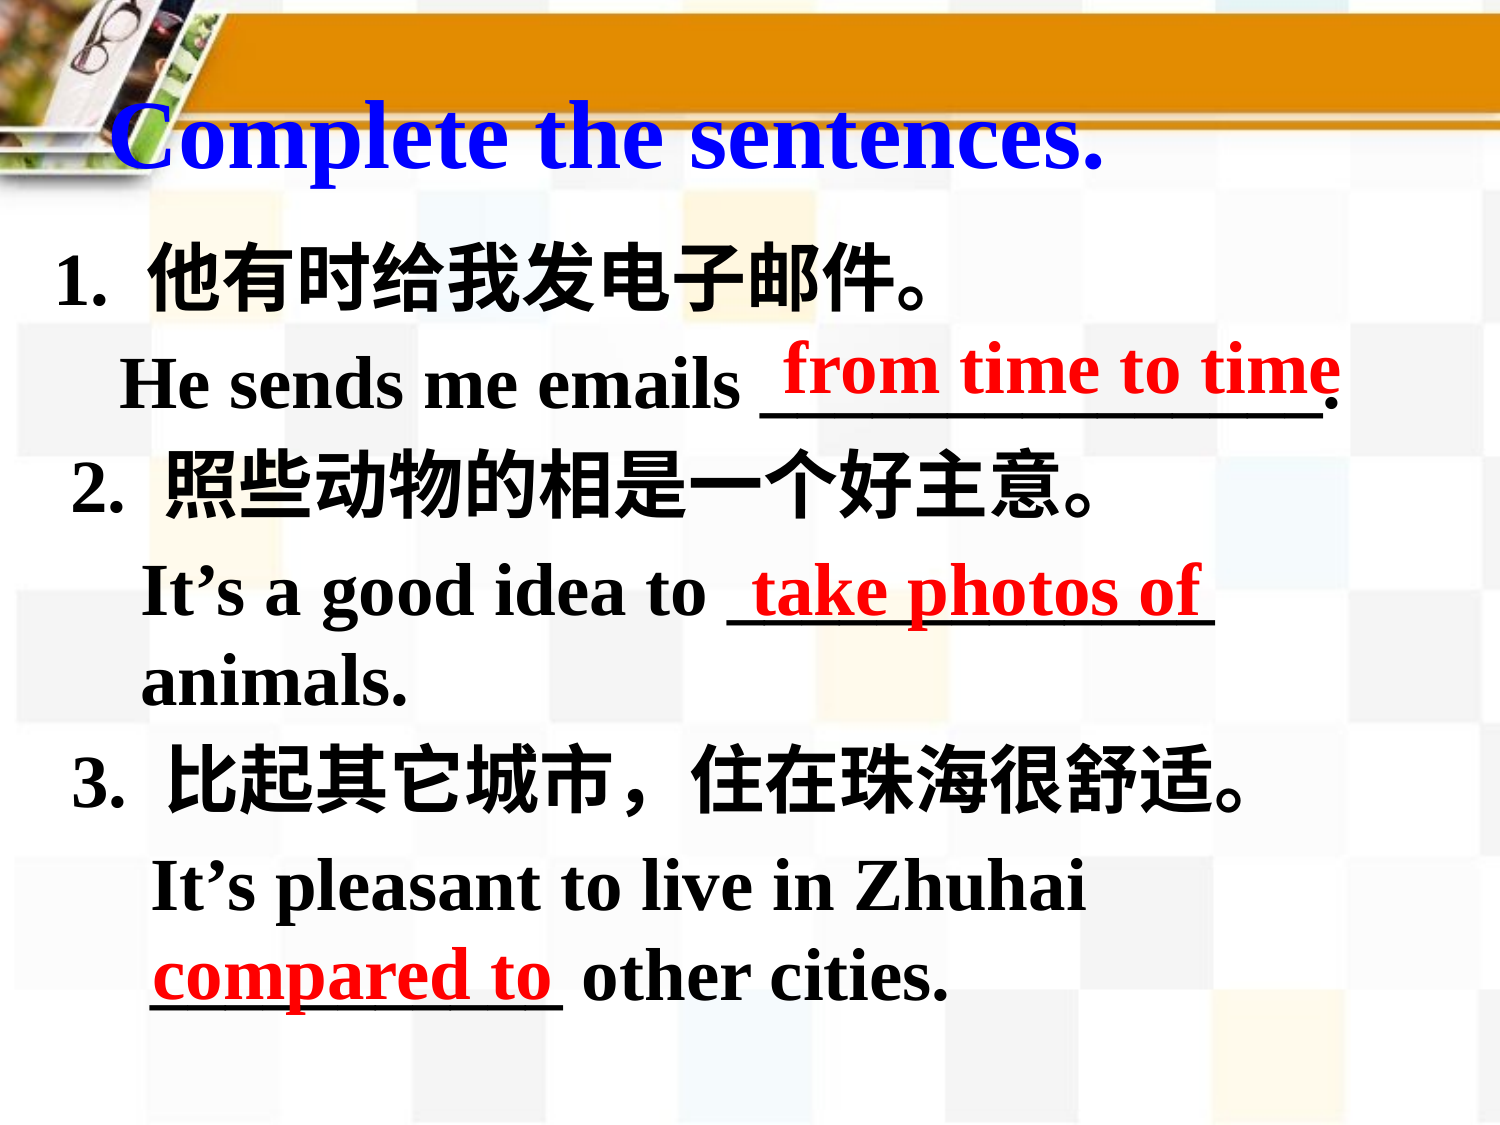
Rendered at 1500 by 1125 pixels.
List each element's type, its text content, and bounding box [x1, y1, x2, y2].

text_box 3. 比起其它城市，住在珠海很舒适。 [56, 724, 1305, 830]
text_box It’s pleasant to live in Zhuhai ___________ other cities. [135, 828, 1349, 1024]
text_box 2. 照些动物的相是一个好主意。 [55, 429, 1154, 535]
text_box Complete the sentences. [88, 60, 1443, 198]
picture [0, 0, 1500, 1125]
text_box compared to [137, 916, 569, 1022]
text_box It’s a good idea to _____________ animals. [125, 532, 1249, 724]
text_box take photos of [736, 532, 1217, 638]
text_box 1. 他有时给我发电子邮件。 [38, 222, 987, 328]
text_box from time to time [768, 311, 1358, 417]
text_box He sends me emails _______________. [104, 326, 1469, 432]
